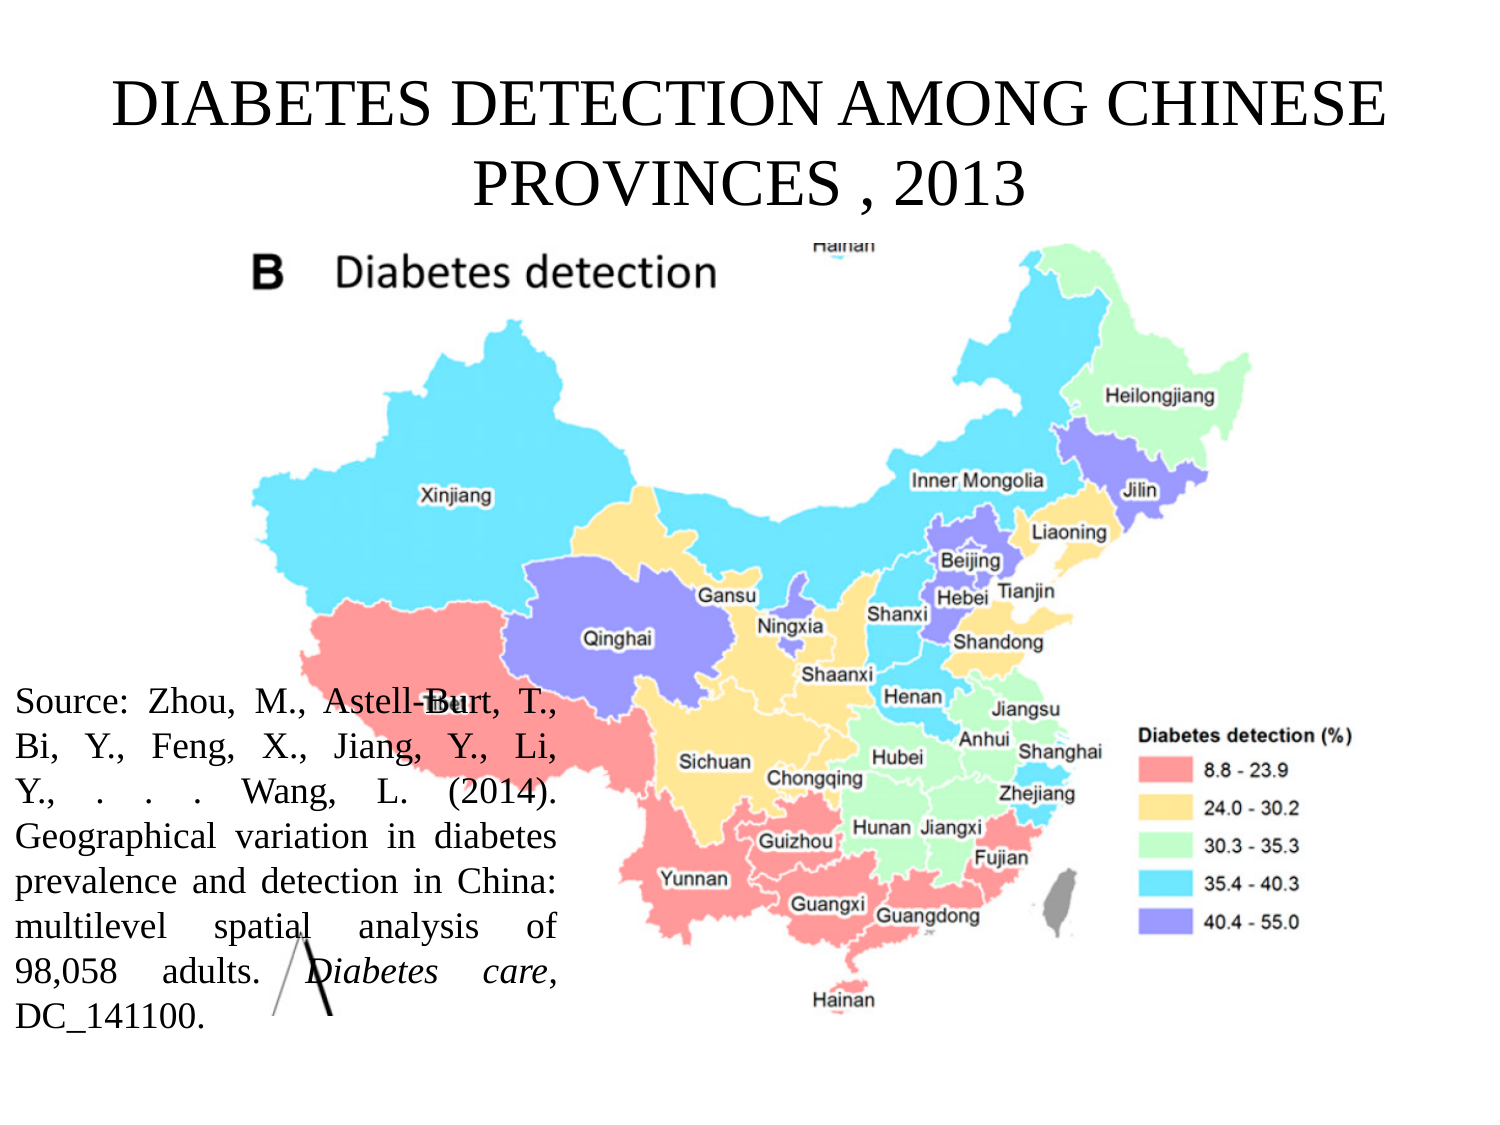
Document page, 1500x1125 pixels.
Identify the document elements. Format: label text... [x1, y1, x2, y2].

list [241, 243, 1465, 1016]
text_box Source: Zhou, M., Astell-Burt, T., Bi, Y., Feng, X., Jiang, Y., Li, Y., . . . Wang, L. (2014). Geographical variation in diabetes prevalence and detection in China: multilevel spatial analysis of 98,058 adults. Diabetes care, DC_141100. [0, 668, 573, 1089]
title DIABETES DETECTION AMONG CHINESE PROVINCES , 2013 [75, 45, 1425, 233]
